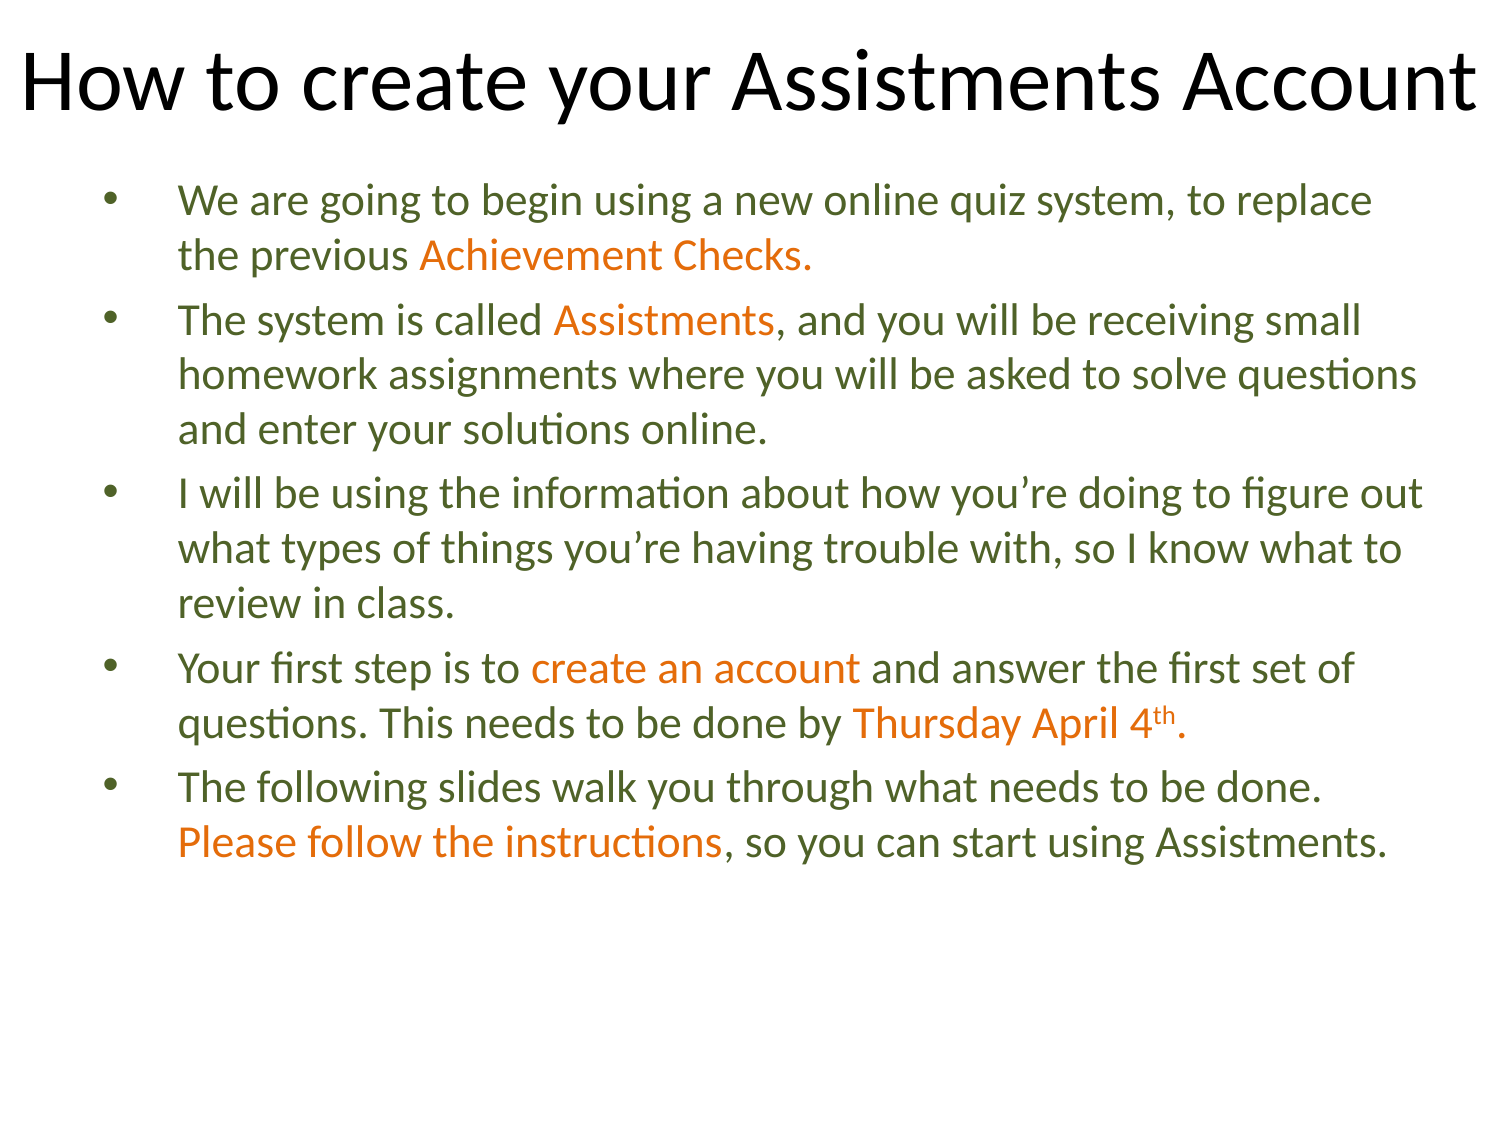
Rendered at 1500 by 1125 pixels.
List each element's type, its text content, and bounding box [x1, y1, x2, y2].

subtitle We are going to begin using a new online quiz system, to replace the previous Achievement Checks. The system is called Assistments, and you will be receiving small homework assignments where you will be asked to solve questions and enter your solutions online. I will be using the information about how you’re doing to figure out what types of things you’re having trouble with, so I know what to review in class. Your first step is to create an account and answer the first set of questions. This needs to be done by Thursday April 4th. The following slides walk you through what needs to be done. Please follow the instructions, so you can start using Assistments. [87, 162, 1450, 963]
title How to create your Assistments Account [0, 0, 1500, 150]
